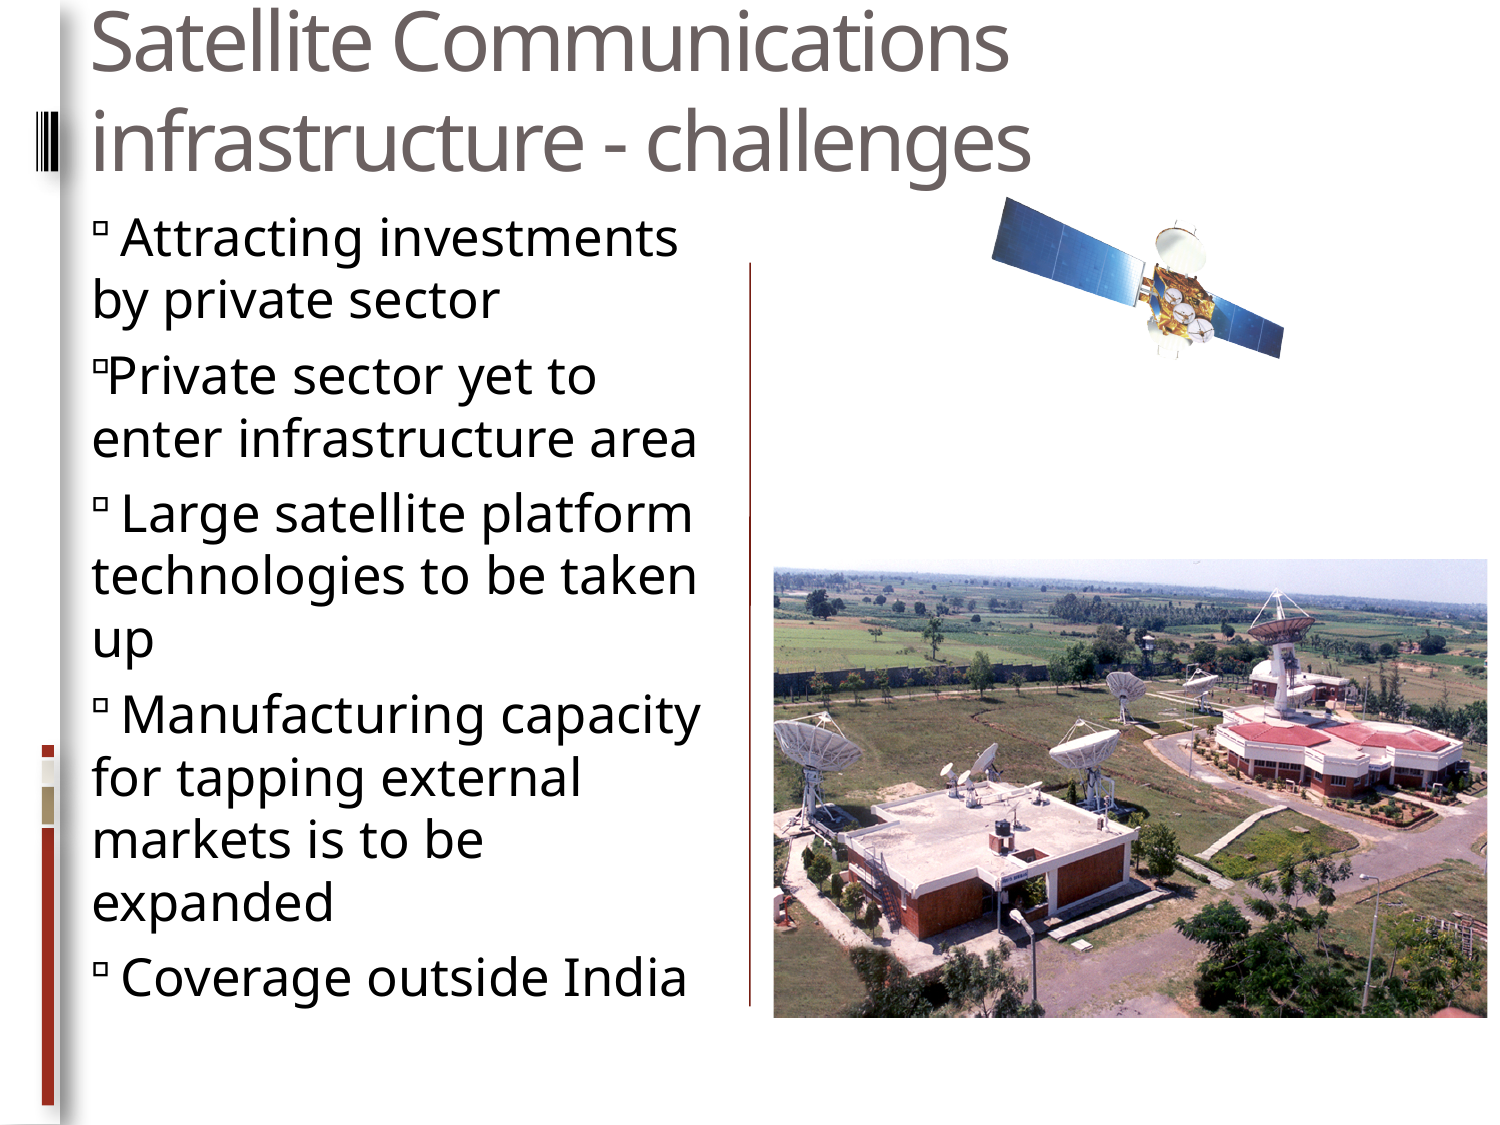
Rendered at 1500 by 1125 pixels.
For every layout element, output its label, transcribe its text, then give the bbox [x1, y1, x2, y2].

picture [773, 559, 1488, 1018]
picture [955, 102, 1327, 457]
list Attracting investments by private sector Private sector yet to enter infrastructure area Large satellite platform technologies to be taken up Manufacturing capacity for tapping external markets is to be expanded Coverage outside India [76, 196, 750, 1024]
title Satellite Communications infrastructure - challenges [75, 19, 1425, 158]
